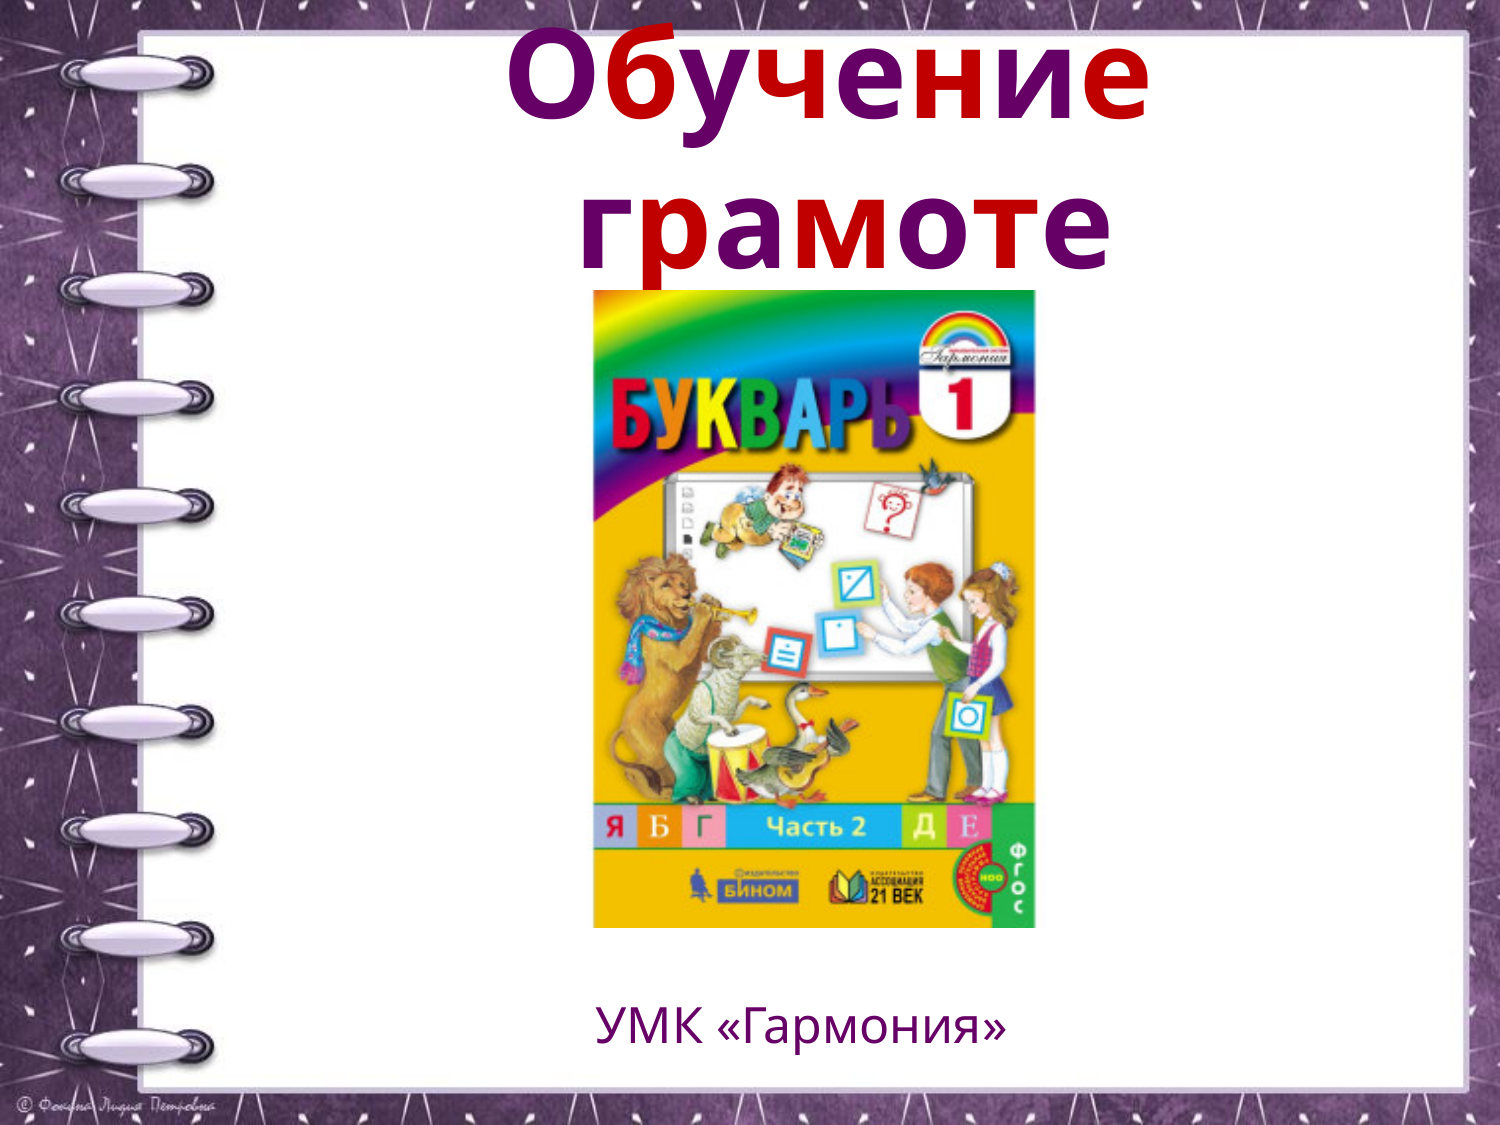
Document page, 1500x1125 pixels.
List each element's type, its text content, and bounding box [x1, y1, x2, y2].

title Обучение грамоте [218, 42, 1471, 244]
subtitle УМК «Гармония» [312, 987, 1291, 1059]
picture [0, 0, 1500, 1125]
